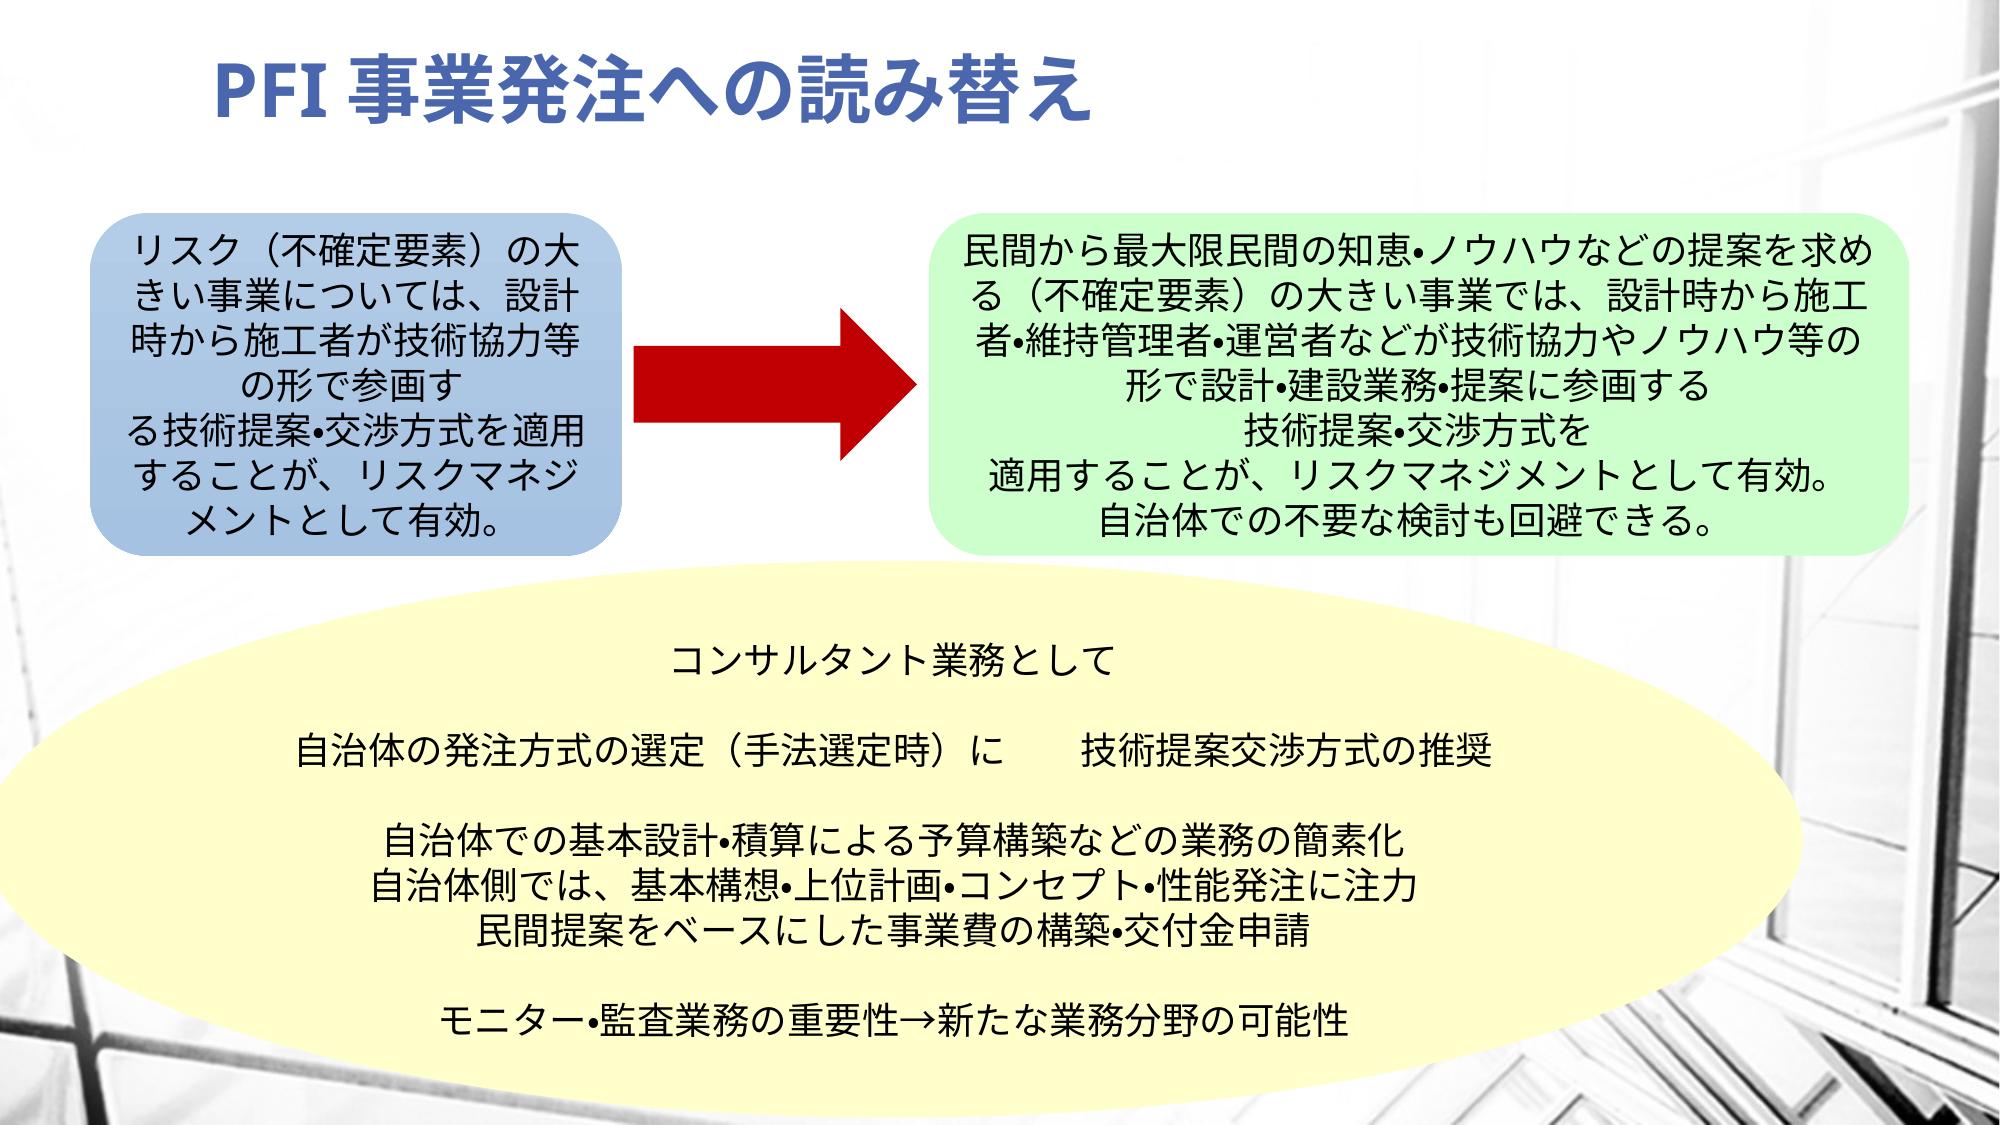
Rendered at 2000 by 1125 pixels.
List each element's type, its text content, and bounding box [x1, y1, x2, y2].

text_box コンサルタント業務として 自治体の発注方式の選定（手法選定時）に 技術提案交渉方式の推奨 自治体での基本設計・積算による予算構築などの業務の簡素化 自治体側では、基本構想・上位計画・コンセプト・性能発注に注力 民間提案をベースにした事業費の構築・交付金申請 モニター・監査業務の重要性→新たな業務分野の可能性 [0, 560, 1804, 1119]
text_box [633, 306, 918, 463]
text_box 民間から最大限民間の知恵・ノウハウなどの提案を求める（不確定要素）の大きい事業では、設計時から施工者・維持管理者・運営者などが技術協力やノウハウ等の形で設計・建設業務・提案に参画する 技術提案・交渉方式を 適用することが、リスクマネジメントとして有効。 自治体での不要な検討も回避できる。 [928, 212, 1910, 557]
title PFI事業発注への読み替え [196, 30, 1622, 140]
text_box リスク（不確定要素）の大きい事業については、設計時から施工者が技術協力等の形で参画す る技術提案・交渉方式を適用することが、リスクマネジメントとして有効。 [89, 212, 623, 557]
picture [0, 0, 2000, 1125]
